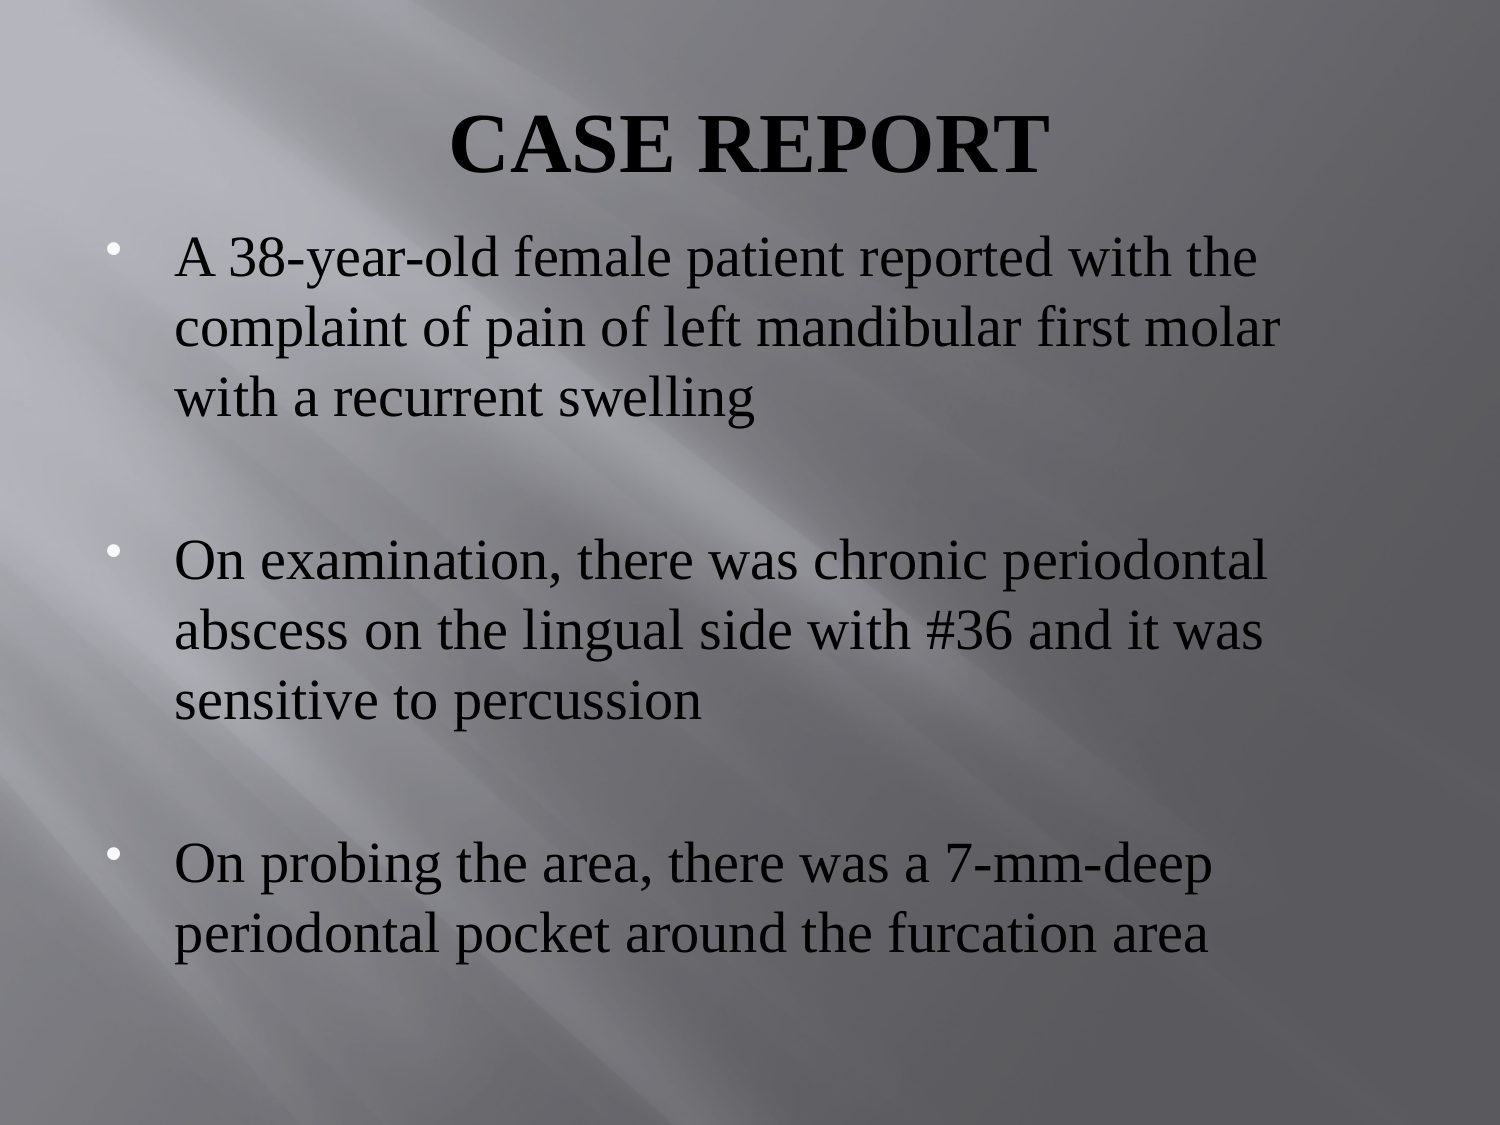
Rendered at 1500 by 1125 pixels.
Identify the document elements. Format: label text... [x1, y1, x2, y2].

list A 38-year-old female patient reported with the complaint of pain of left mandibular first molar with a recurrent swelling On examination, there was chronic periodontal abscess on the lingual side with #36 and it was sensitive to percussion On probing the area, there was a 7-mm-deep periodontal pocket around the furcation area [70, 210, 1383, 1067]
title CASE REPORT [75, 45, 1425, 233]
